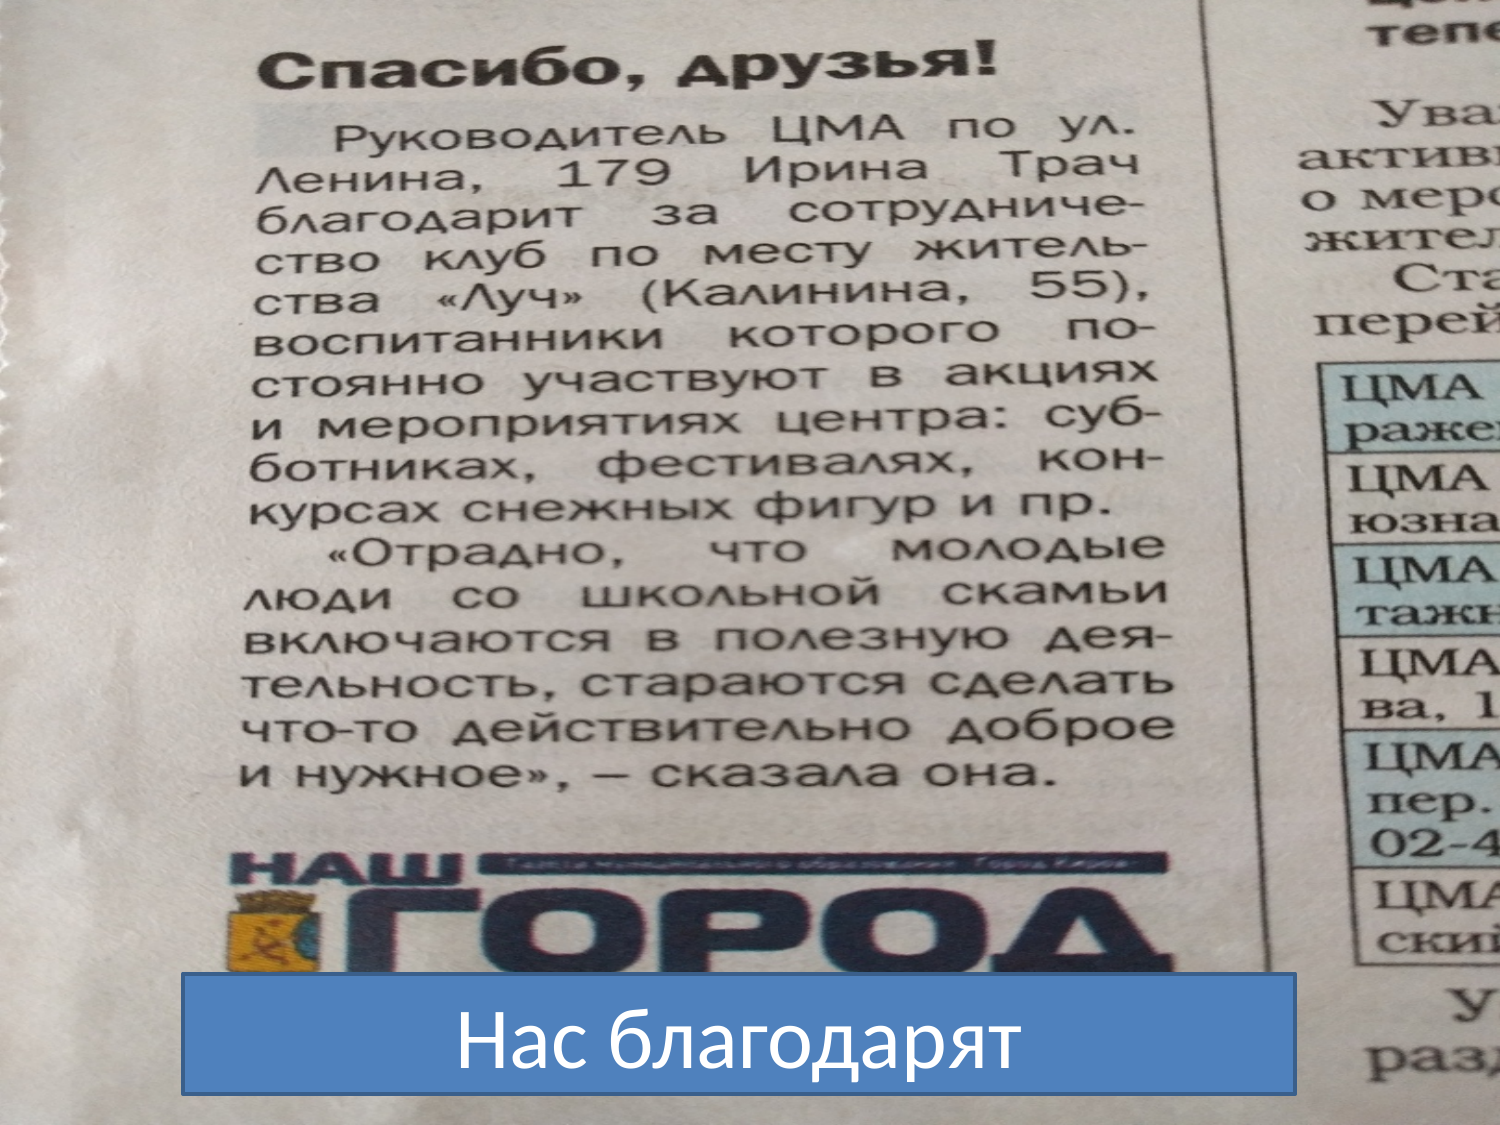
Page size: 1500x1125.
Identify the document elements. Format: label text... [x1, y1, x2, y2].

title Нас благодарят [181, 972, 1297, 1096]
picture [0, 0, 1500, 1125]
